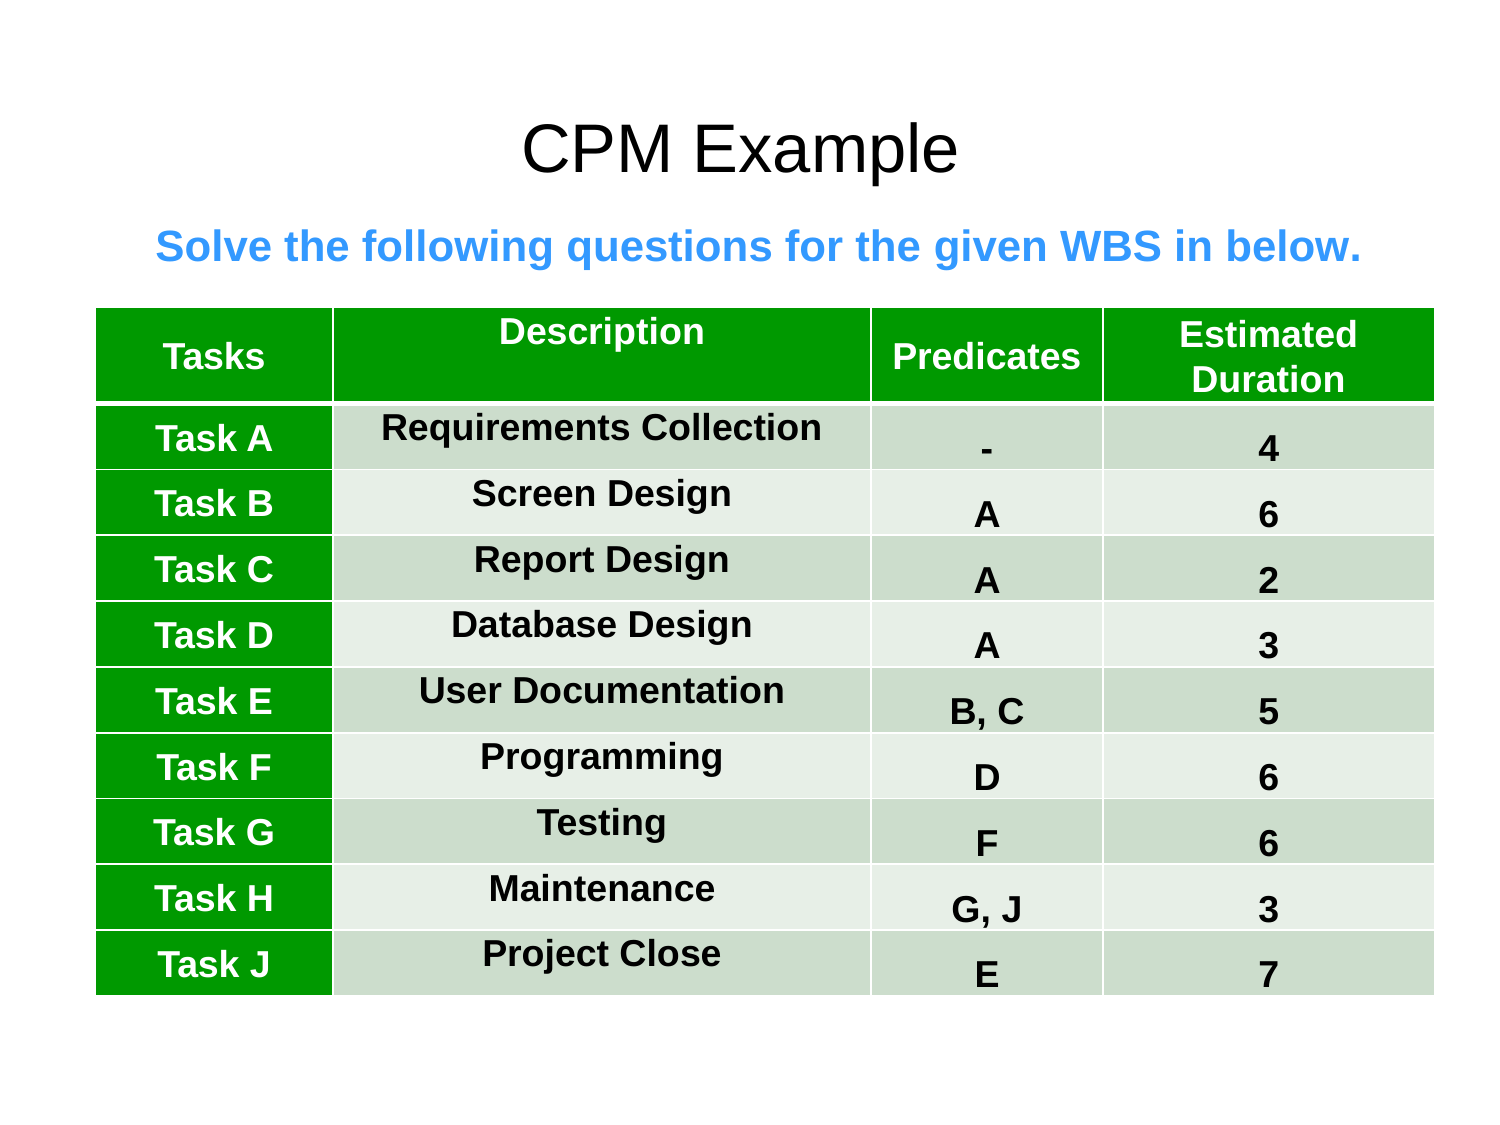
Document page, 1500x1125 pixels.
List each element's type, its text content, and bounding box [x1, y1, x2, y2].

title CPM Example [178, 60, 1304, 210]
table_cell Task J [96, 931, 332, 995]
text_box Solve the following questions for the given WBS in below. [95, 210, 1435, 278]
table_cell Task F [96, 734, 332, 798]
table_cell Task G [96, 799, 332, 863]
table_cell Requirements Collection [334, 406, 870, 469]
table_header Description [334, 308, 870, 401]
table_cell A [872, 470, 1102, 534]
table_cell Task C [96, 536, 332, 600]
table_cell D [872, 734, 1102, 798]
table_cell Report Design [334, 536, 870, 600]
table_cell 6 [1104, 734, 1434, 798]
table_cell 5 [1104, 668, 1434, 732]
table_cell E [872, 931, 1102, 995]
table_cell User Documentation [334, 668, 870, 732]
table_cell F [872, 799, 1102, 863]
table_cell Testing [334, 799, 870, 863]
table_cell 6 [1104, 799, 1434, 863]
table_cell Maintenance [334, 865, 870, 929]
table_cell 4 [1104, 406, 1434, 469]
table_cell Task A [96, 406, 332, 469]
table_cell Database Design [334, 602, 870, 666]
table_cell G, J [872, 865, 1102, 929]
table_cell 3 [1104, 602, 1434, 666]
table_cell 2 [1104, 536, 1434, 600]
table_cell A [872, 602, 1102, 666]
table_cell Project Close [334, 931, 870, 995]
table_cell 3 [1104, 865, 1434, 929]
table_header Tasks [96, 308, 332, 401]
table_cell B, C [872, 668, 1102, 732]
table_cell Task H [96, 865, 332, 929]
table_header Estimated Duration [1104, 308, 1434, 401]
table_cell Screen Design [334, 470, 870, 534]
table_cell Programming [334, 734, 870, 798]
table_cell - [872, 406, 1102, 469]
table_cell Task E [96, 668, 332, 732]
table_cell Task B [96, 470, 332, 534]
table_cell Task D [96, 602, 332, 666]
table_cell 7 [1104, 931, 1434, 995]
table_cell 6 [1104, 470, 1434, 534]
table_header Predicates [872, 308, 1102, 401]
table_cell A [872, 536, 1102, 600]
